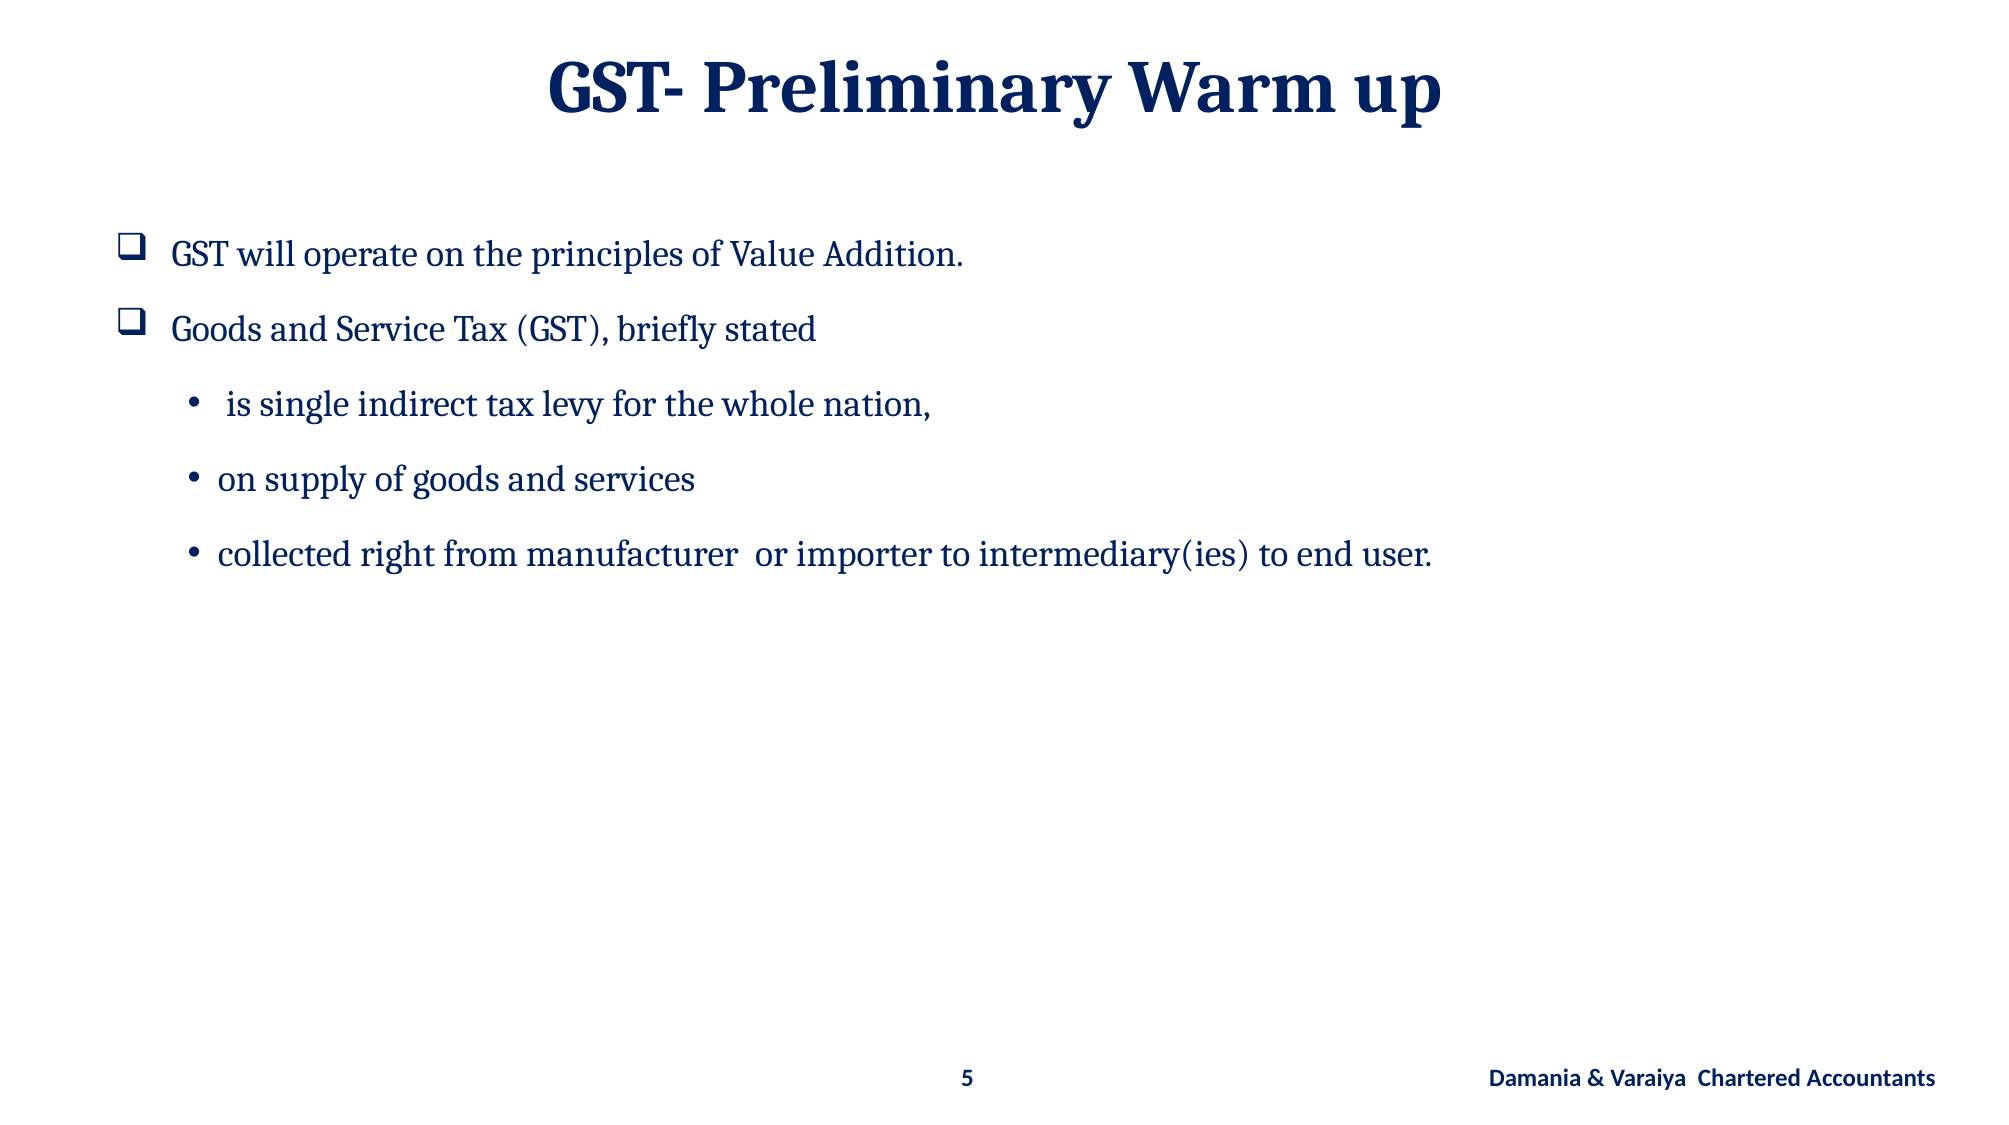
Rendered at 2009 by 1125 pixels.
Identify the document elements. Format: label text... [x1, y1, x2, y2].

text_box 5 Damania & Varaiya Chartered Accountants [652, 1054, 1954, 1125]
list GST will operate on the principles of Value Addition. Goods and Service Tax (GST), briefly stated is single indirect tax levy for the whole nation, on supply of goods and services collected right from manufacturer or importer to intermediary(ies) to end user. [100, 199, 1908, 942]
title GST- Preliminary Warm up [100, 23, 1908, 141]
